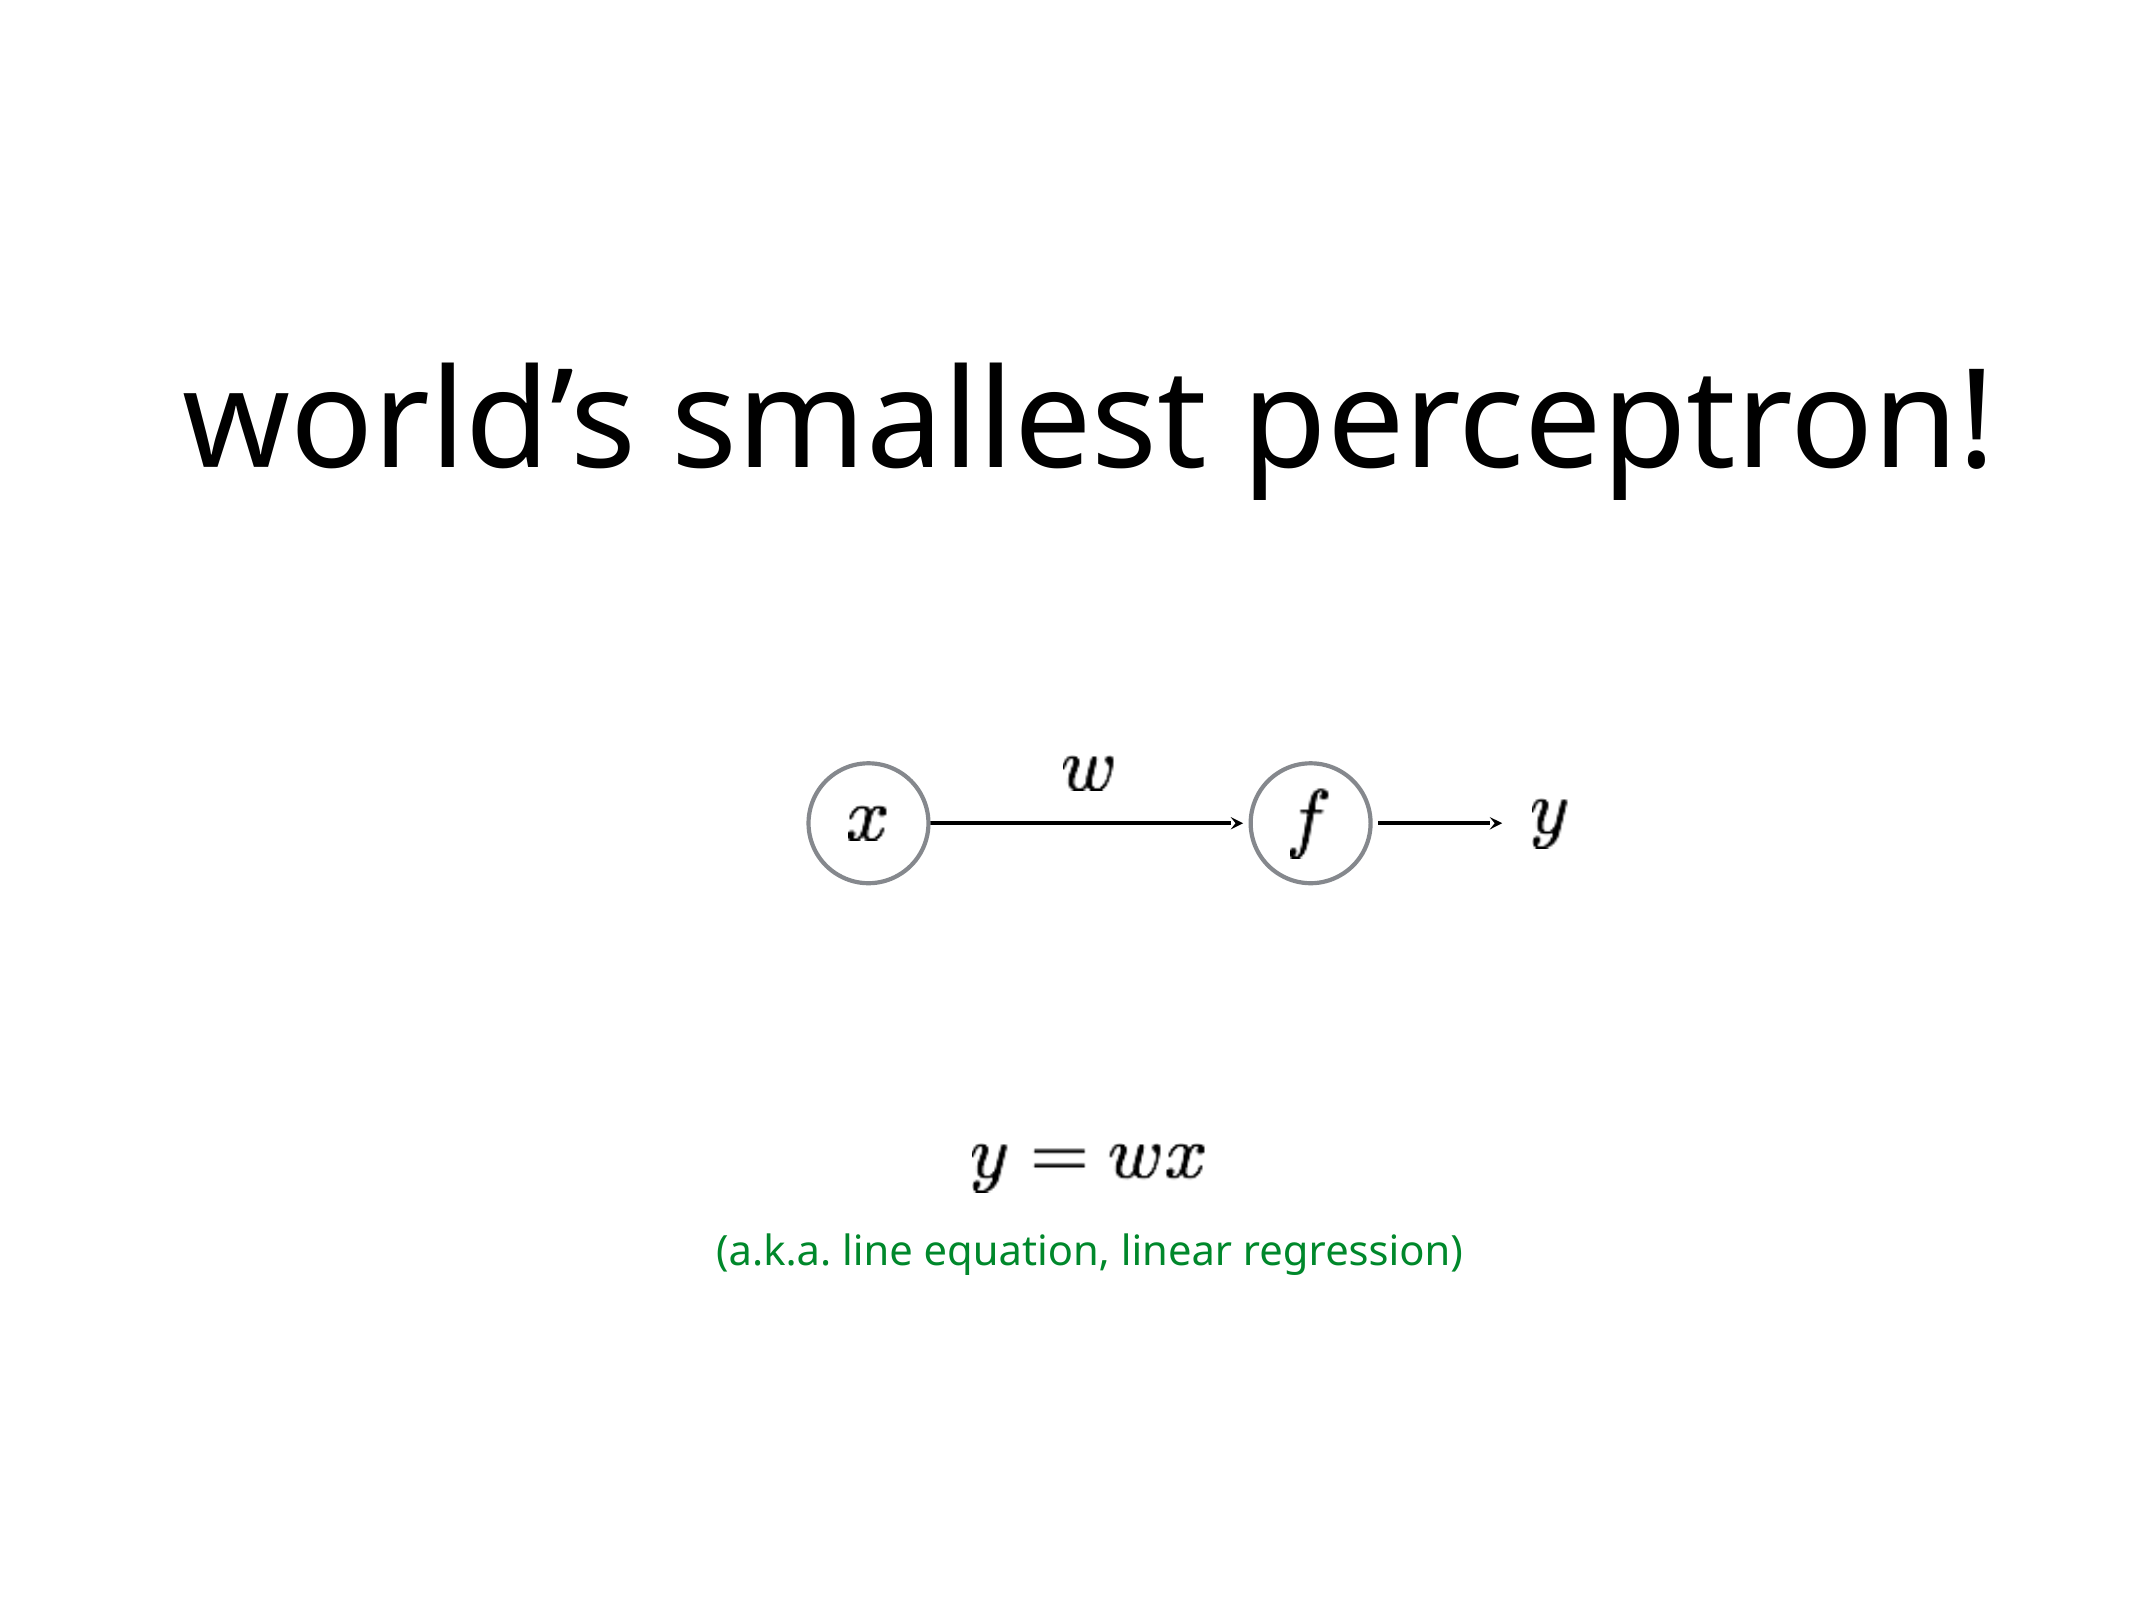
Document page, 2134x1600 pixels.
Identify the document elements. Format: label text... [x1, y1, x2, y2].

text_box [808, 763, 929, 884]
picture [848, 805, 889, 842]
text_box world’s smallest perceptron! [174, 322, 2005, 504]
text_box [1230, 817, 1244, 830]
picture [972, 1142, 1207, 1194]
text_box [1489, 817, 1503, 830]
text_box [1250, 763, 1371, 884]
picture [1531, 798, 1570, 849]
picture [1290, 787, 1331, 859]
text_box (a.k.a. line equation, linear regression) [707, 1215, 1472, 1283]
picture [1063, 755, 1116, 792]
